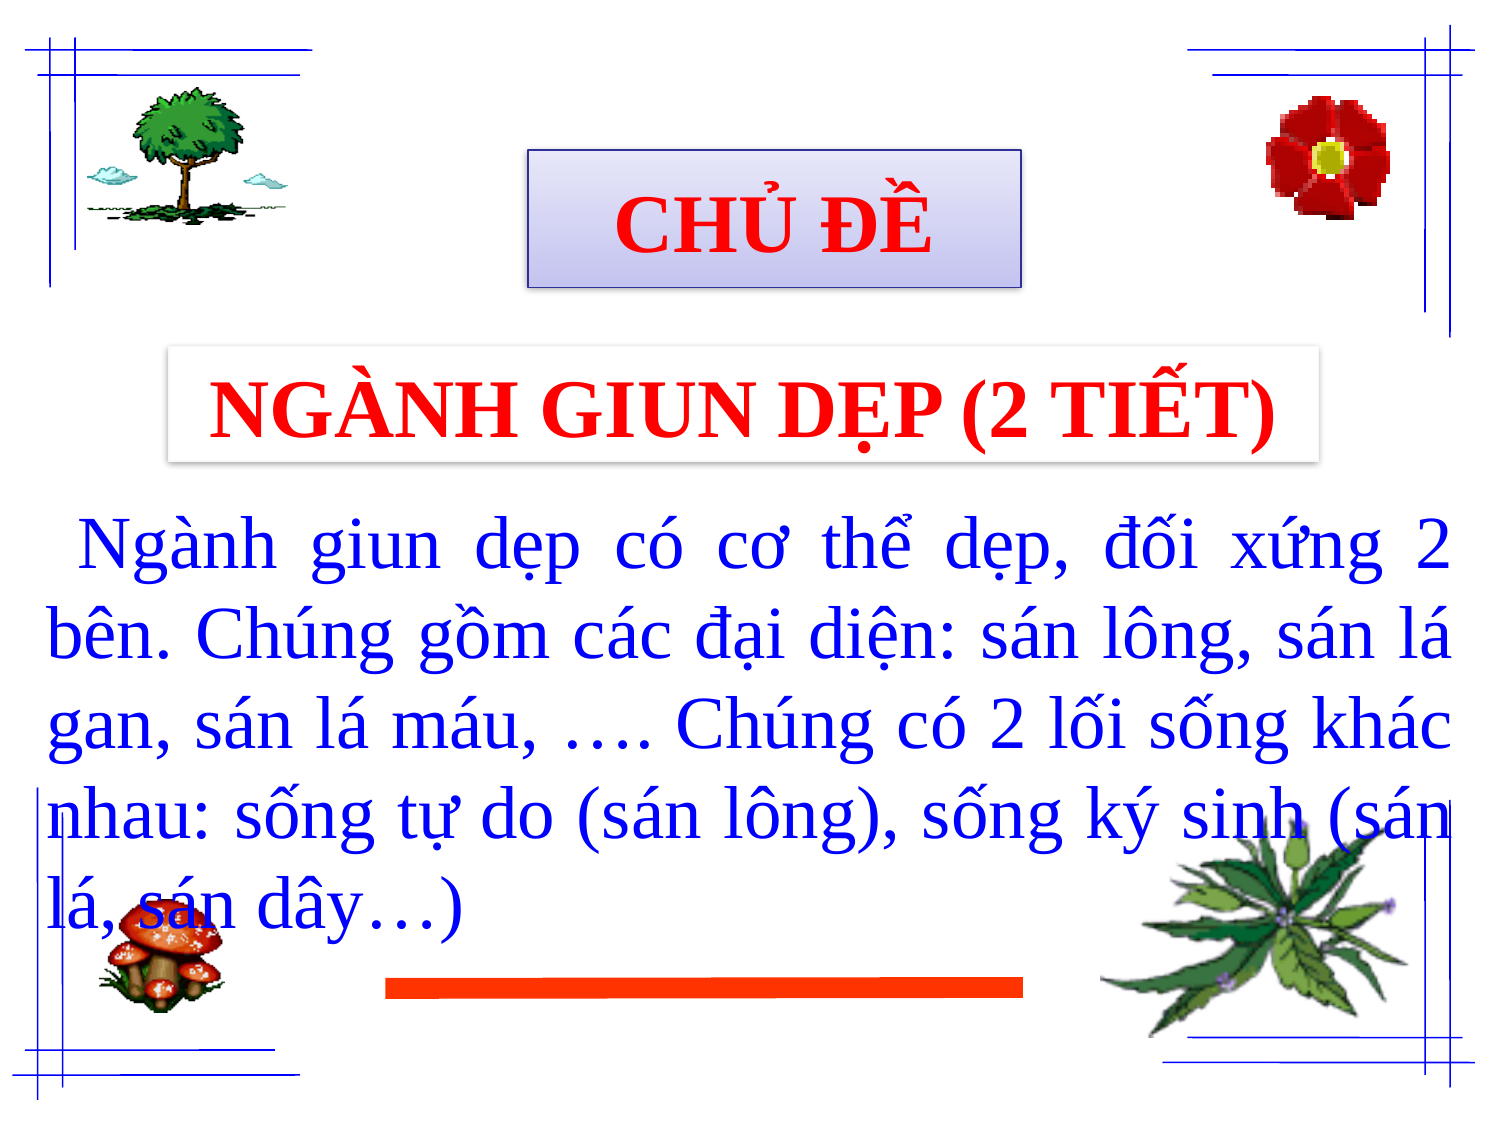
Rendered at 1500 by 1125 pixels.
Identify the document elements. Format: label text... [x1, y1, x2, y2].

picture [87, 87, 288, 226]
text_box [24, 37, 313, 288]
text_box CHỦ ĐỀ [527, 149, 1022, 288]
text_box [1174, 37, 1488, 326]
picture [596, 558, 904, 567]
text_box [1162, 799, 1476, 1088]
text_box Ngành giun dẹp có cơ thể dẹp, đối xứng 2 bên. Chúng gồm các đại diện: sán lông, sán lá gan, sán lá máu, …. Chúng có 2 lối sống khác nhau: sống tự do (sán lông), sống ký sinh (sán lá, sán dây…) [31, 486, 1469, 952]
picture [1099, 788, 1426, 1038]
text_box NGÀNH GIUN DẸP (2 TIẾT) [168, 346, 1319, 462]
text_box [0, 799, 313, 1088]
